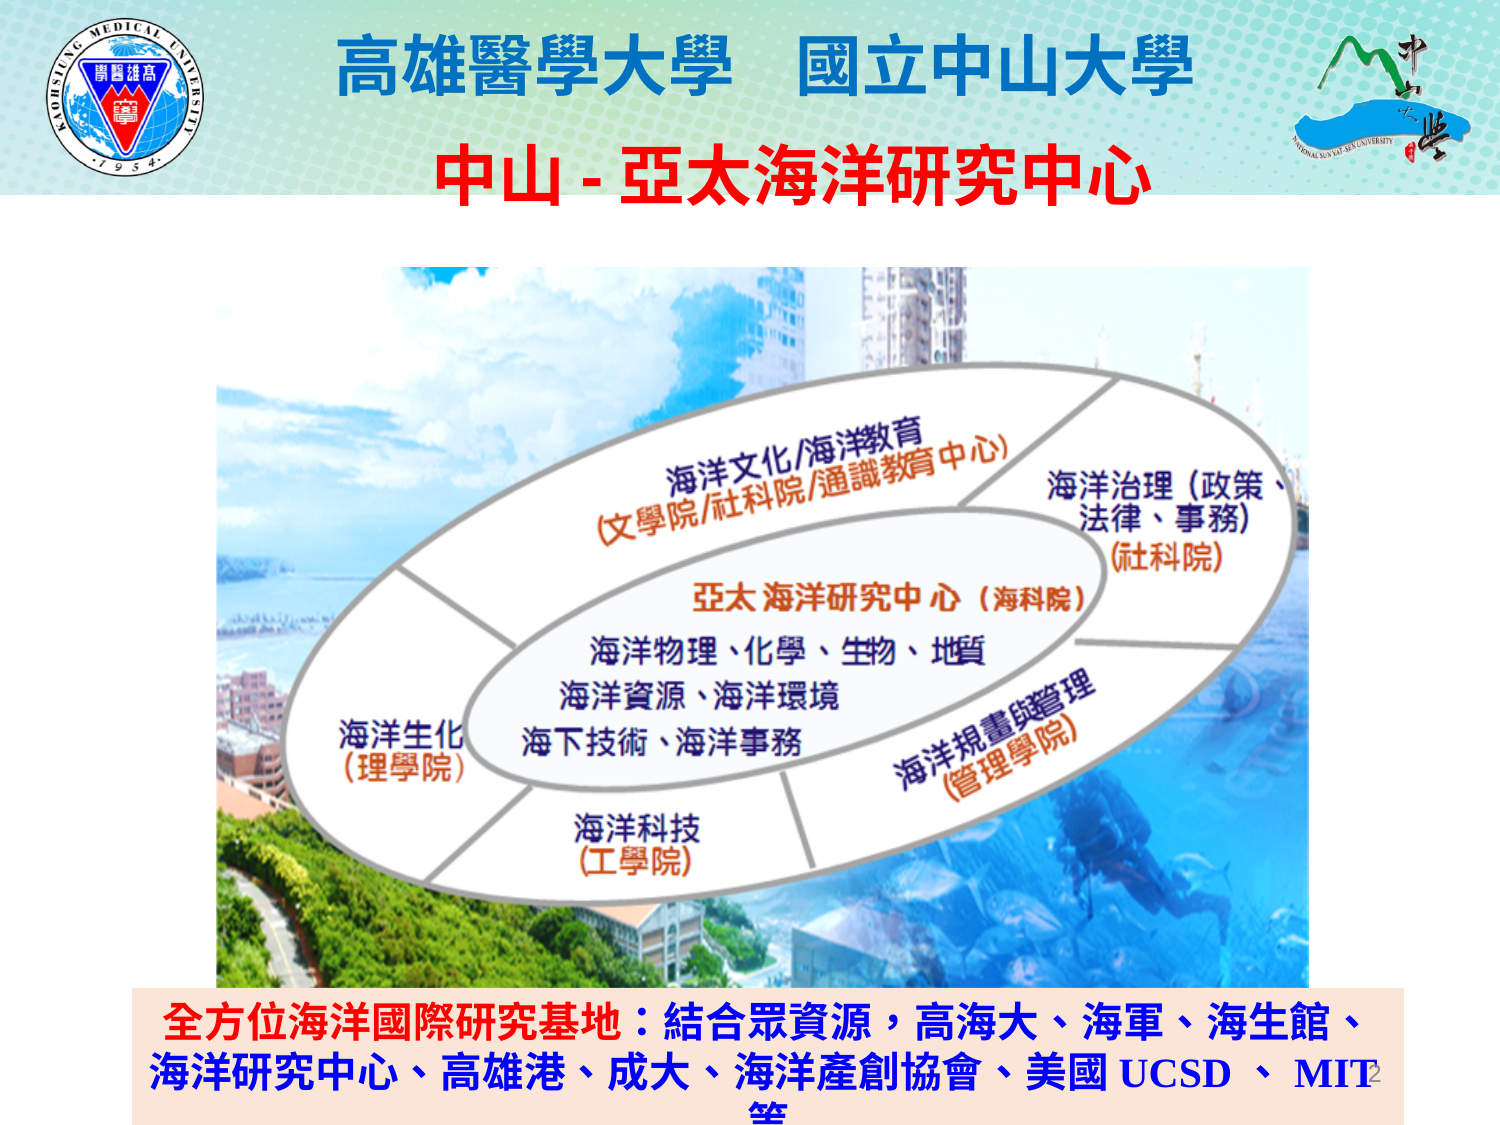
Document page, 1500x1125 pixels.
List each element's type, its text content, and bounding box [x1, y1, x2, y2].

picture [1405, 108, 1413, 114]
title 中山-亞太海洋研究中心 [145, 127, 1440, 231]
slide_number 2 [1059, 1042, 1397, 1103]
text_box 全方位海洋國際研究基地：結合眾資源，高海大、海軍、海生館、海洋研究中心、高雄港、成大、海洋產創協會、美國UCSD、MIT等 [132, 987, 1404, 1125]
picture [0, 0, 1500, 195]
picture [216, 267, 1309, 1009]
